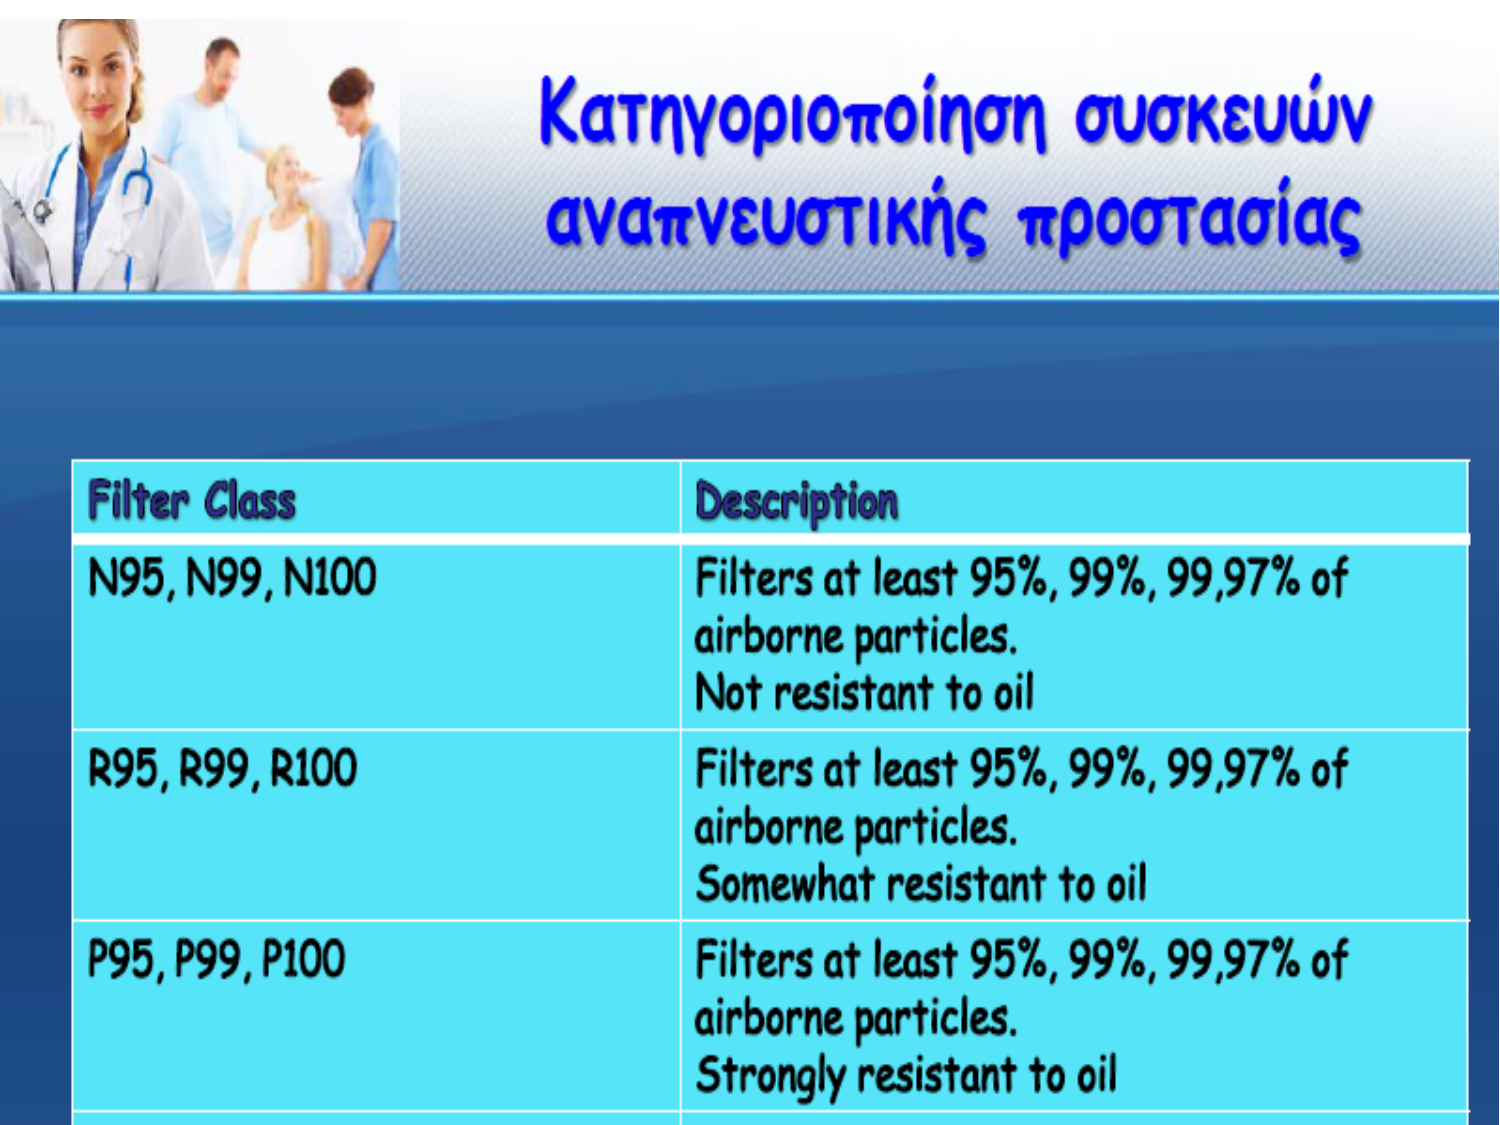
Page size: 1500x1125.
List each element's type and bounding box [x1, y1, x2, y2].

list [0, 18, 1500, 1125]
